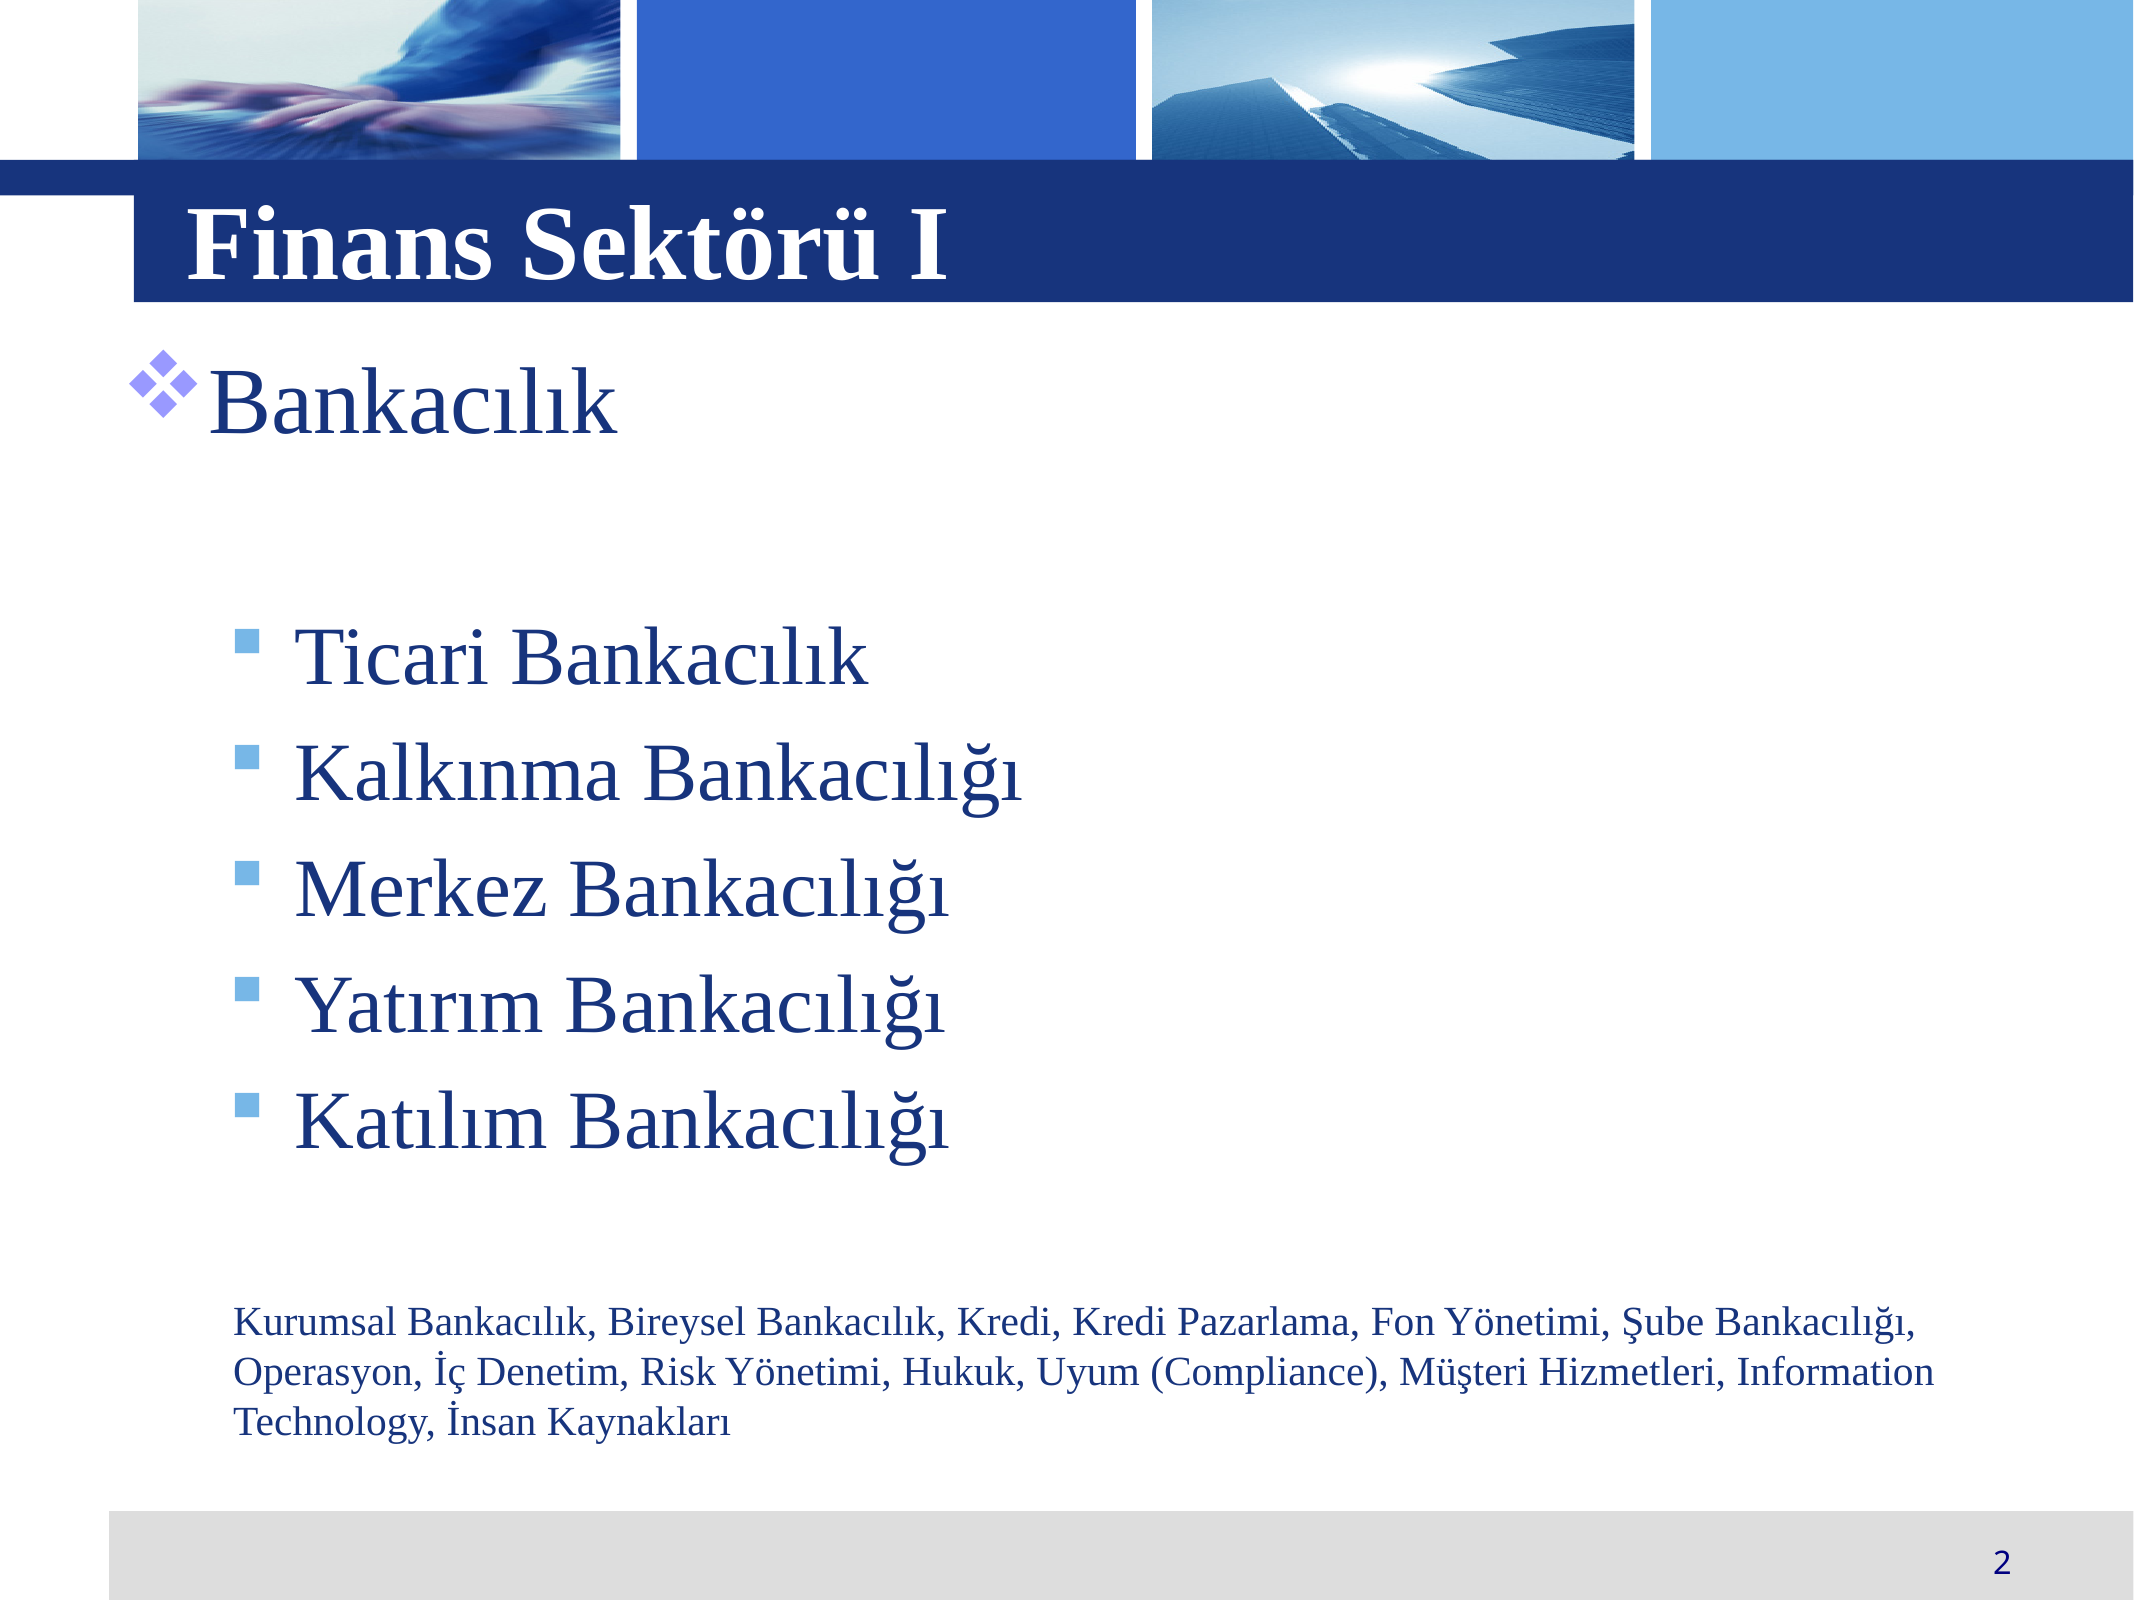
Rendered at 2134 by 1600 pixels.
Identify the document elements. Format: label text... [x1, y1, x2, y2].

slide_number 2 [1528, 1521, 2027, 1600]
title Finans Sektörü I [170, 170, 1992, 303]
picture [1152, 0, 1635, 159]
list Bankacılık Ticari Bankacılık Kalkınma Bankacılığı Merkez Bankacılığı Yatırım Bankacılığı Katılım Bankacılığı [106, 330, 2027, 1470]
picture [138, 0, 621, 159]
text_box Kurumsal Bankacılık, Bireysel Bankacılık, Kredi, Kredi Pazarlama, Fon Yönetimi, Şube Bankacılığı, Operasyon, İç Denetim, Risk Yönetimi, Hukuk, Uyum (Compliance), Müşteri Hizmetleri, Information Technology, İnsan Kaynakları [218, 1286, 1963, 1451]
